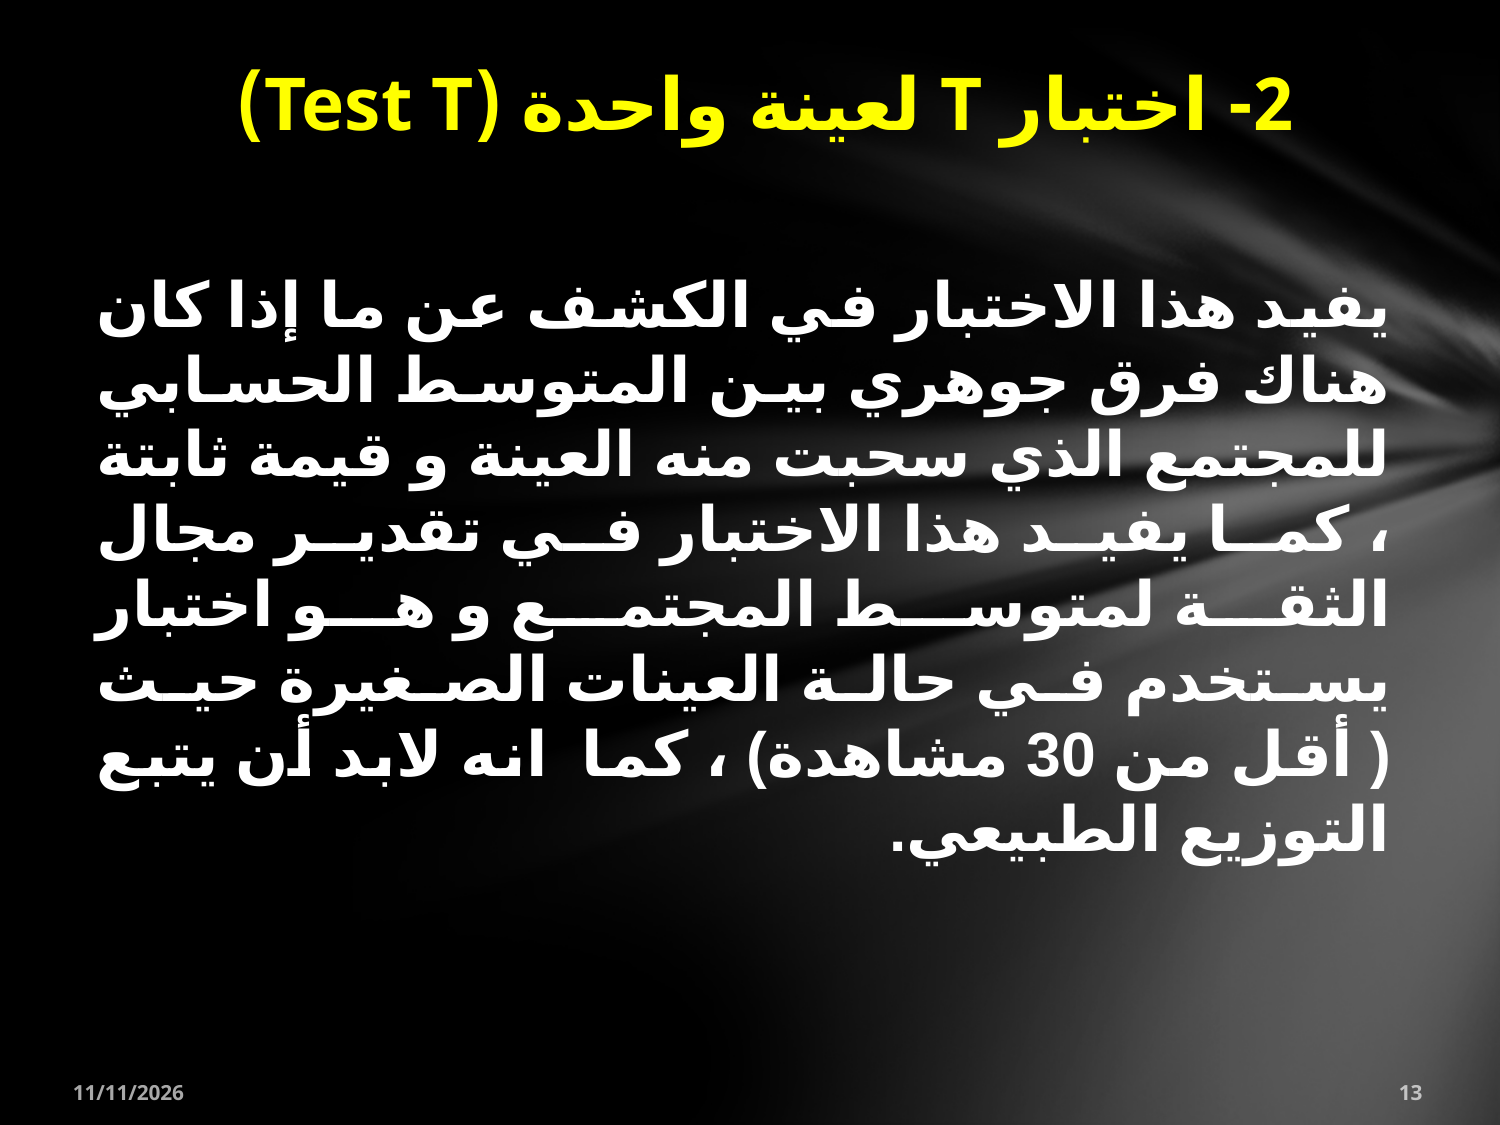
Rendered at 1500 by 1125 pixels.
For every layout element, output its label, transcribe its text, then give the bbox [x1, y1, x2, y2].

slide_number 13 [1293, 1073, 1438, 1115]
text_box 2- اختبار T لعينة واحدة (Test T) [11, 50, 1500, 198]
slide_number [57, 1073, 299, 1115]
text_box يفيد هذا الاختبار في الكشف عن ما إذا كان هناك فرق جوهري بين المتوسط الحسابي للمجتمع الذي سحبت منه العينة و قيمة ثابتة ، كما يفيد هذا الاختبار في تقدير مجال الثقة لمتوسط المجتمع و هو اختبار يستخدم في حالة العينات الصغيرة حيث ( أقل من 30 مشاهدة) ، كما انه لابد أن يتبع التوزيع الطبيعي. [81, 257, 1407, 872]
